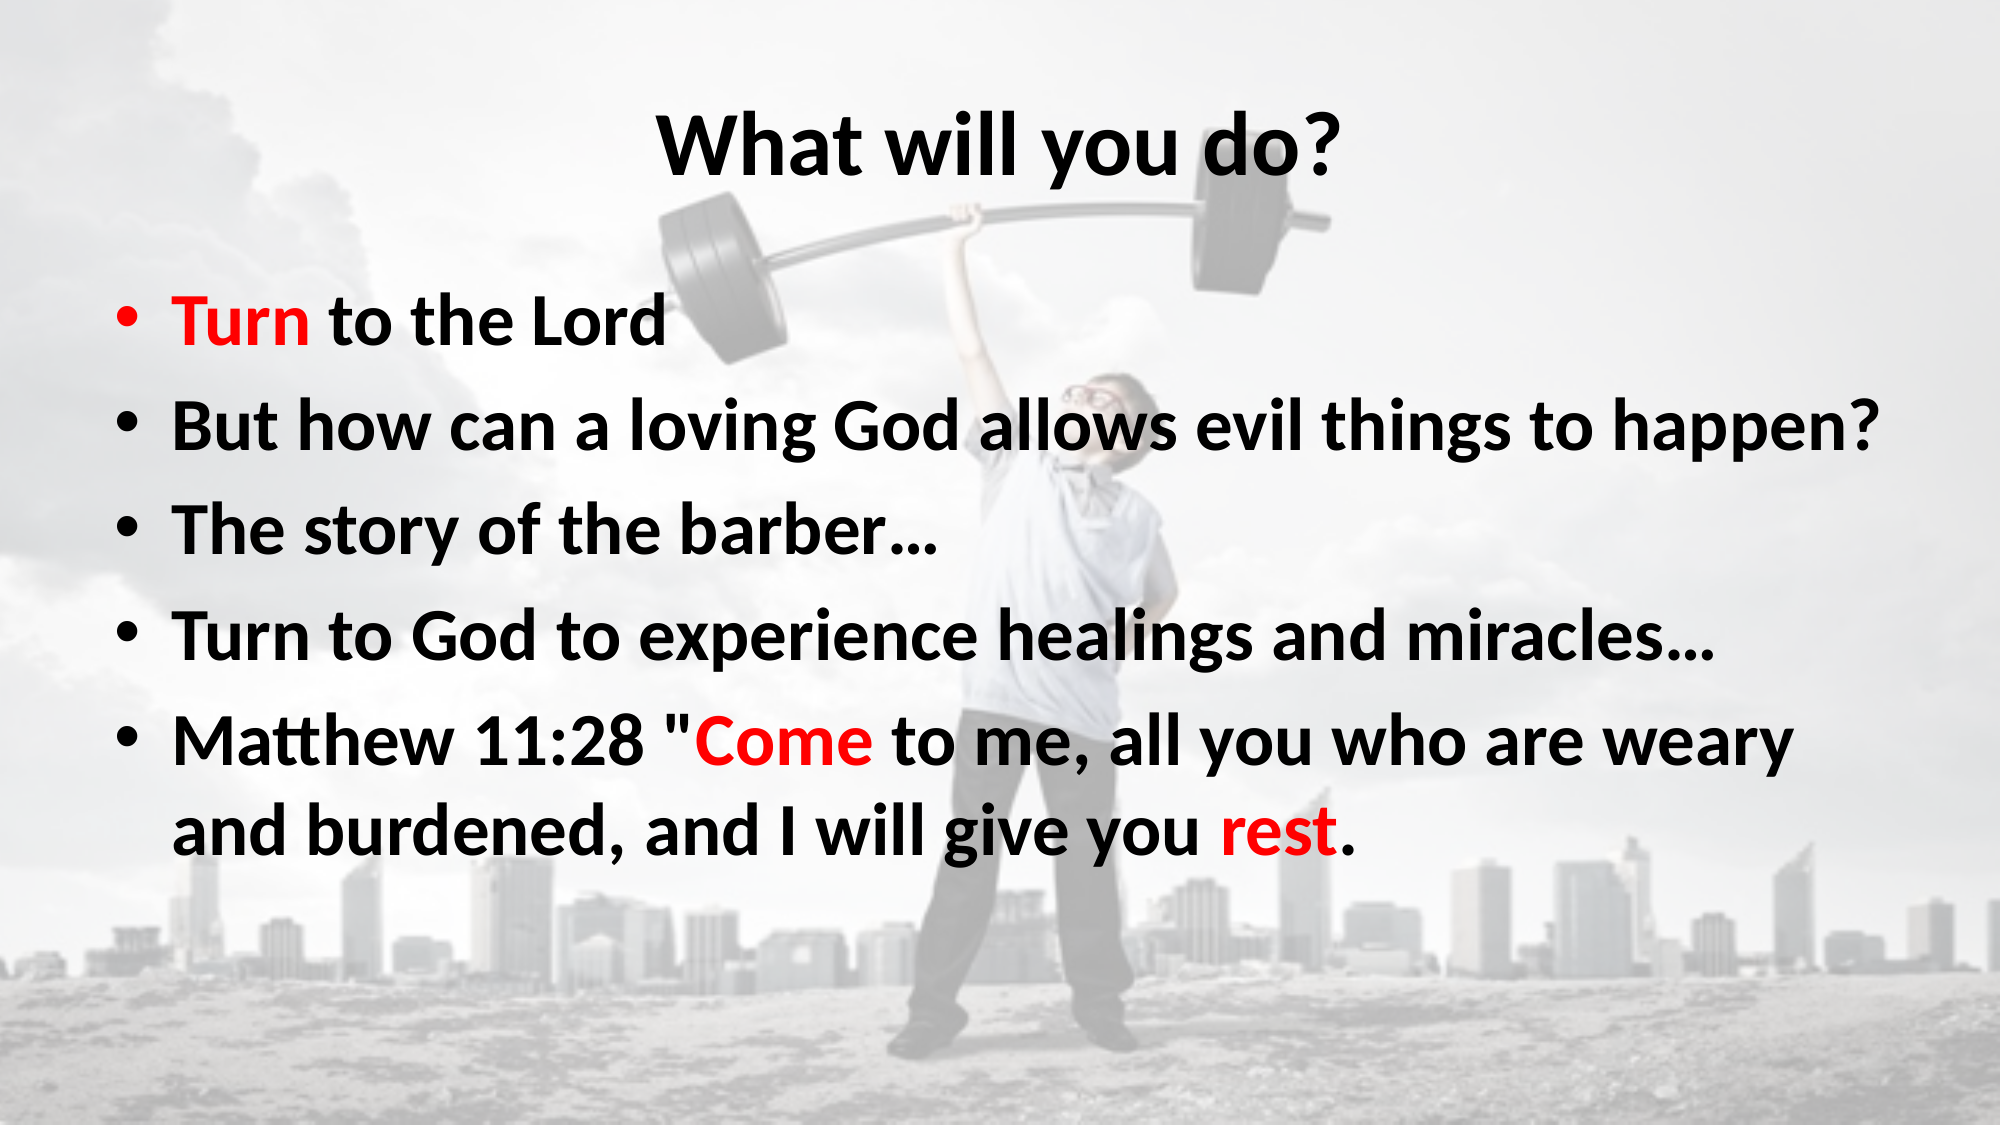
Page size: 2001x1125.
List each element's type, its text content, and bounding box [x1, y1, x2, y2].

title What will you do? [99, 45, 1900, 233]
list Turn to the Lord But how can a loving God allows evil things to happen? The story of the barber… Turn to God to experience healings and miracles… Matthew 11:28 "Come to me, all you who are weary and burdened, and I will give you rest. [99, 262, 1900, 1005]
